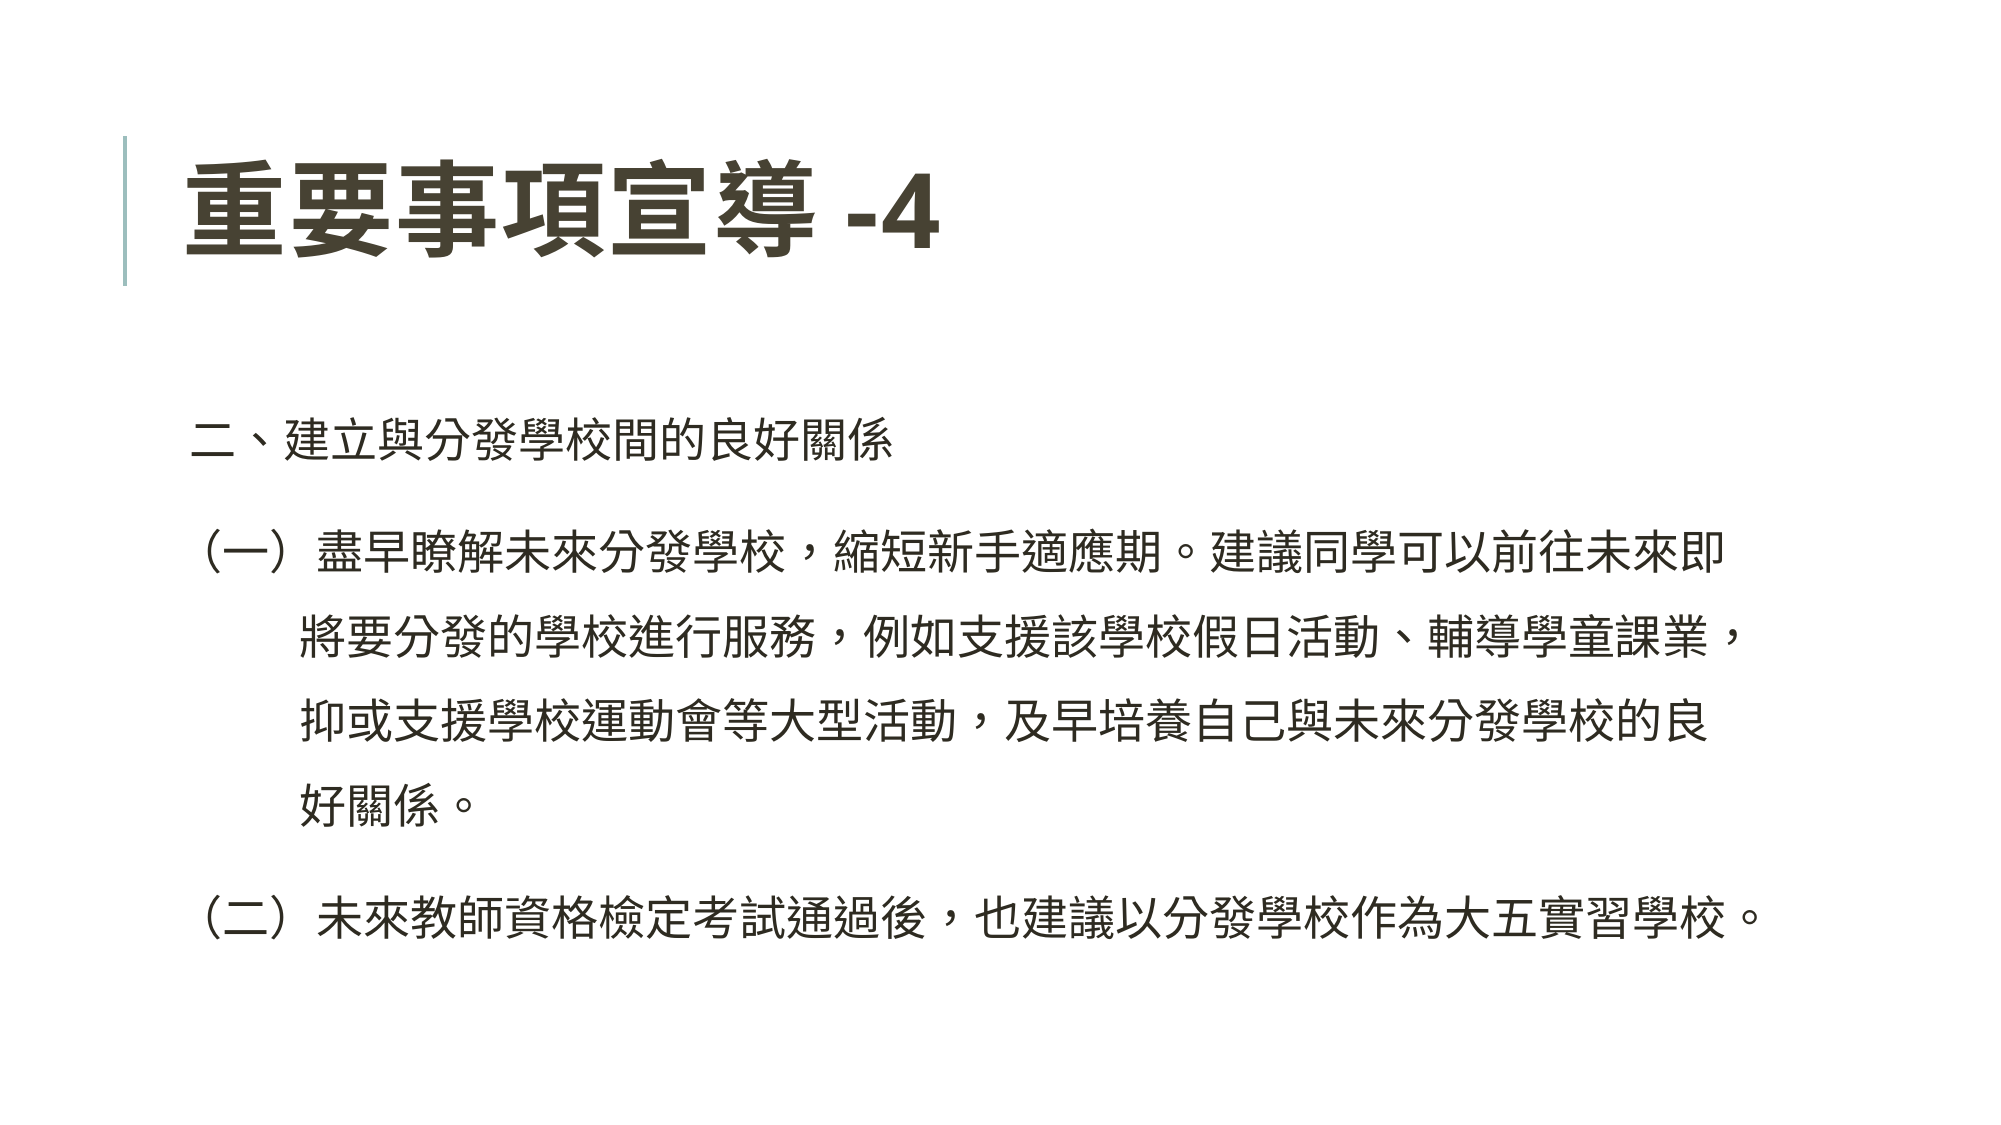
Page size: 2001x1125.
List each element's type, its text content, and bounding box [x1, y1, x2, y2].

list 二、建立與分發學校間的良好關係 （一）盡早瞭解未來分發學校，縮短新手適應期。建議同學可以前往未來即將要分發的學校進行服務，例如支援該學校假日活動、輔導學童課業，抑或支援學校運動會等大型活動，及早培養自己與未來分發學校的良好關係。 （二）未來教師資格檢定考試通過後，也建議以分發學校作為大五實習學校。 [168, 375, 1763, 1035]
title 重要事項宣導-4 [168, 96, 1763, 342]
